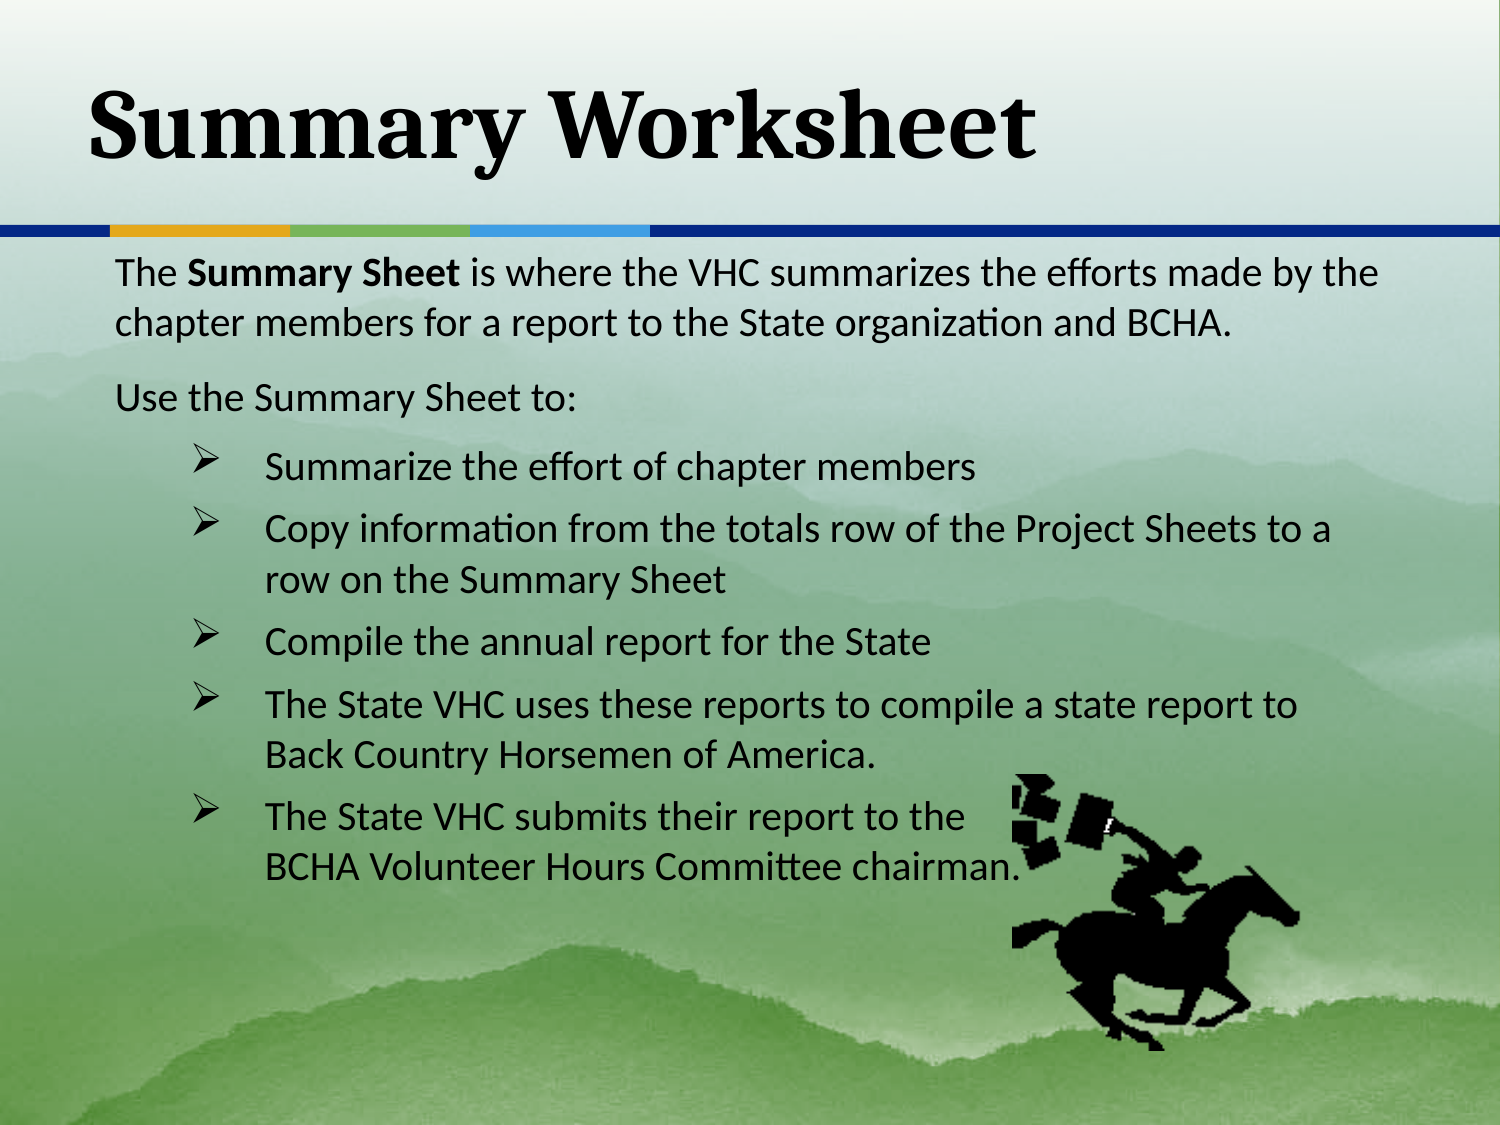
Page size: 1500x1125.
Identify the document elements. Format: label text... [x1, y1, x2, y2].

picture [1011, 774, 1310, 1051]
title Summary Worksheet [75, 24, 1425, 213]
text_box The Summary Sheet is where the VHC summarizes the efforts made by the chapter members for a report to the State organization and BCHA. Use the Summary Sheet to: Summarize the effort of chapter members Copy information from the totals row of the Project Sheets to a row on the Summary Sheet Compile the annual report for the State The State VHC uses these reports to compile a state report to Back Country Horsemen of America. The State VHC submits their report to the BCHA Volunteer Hours Committee chairman. [99, 237, 1400, 897]
